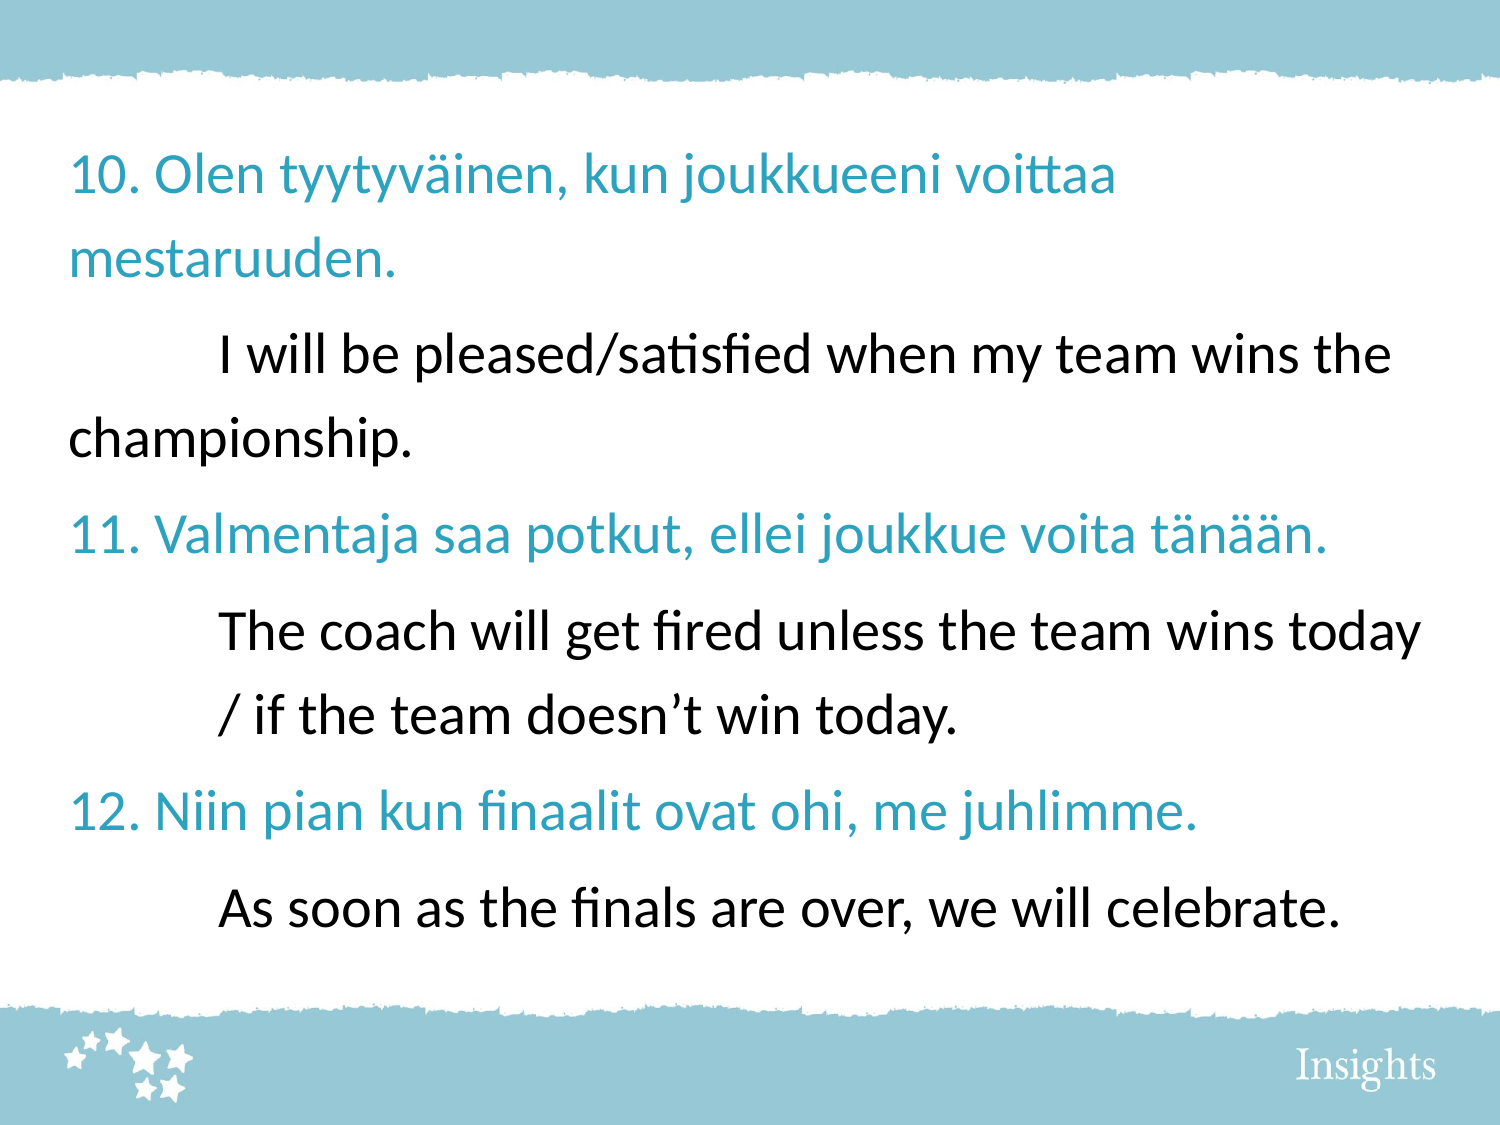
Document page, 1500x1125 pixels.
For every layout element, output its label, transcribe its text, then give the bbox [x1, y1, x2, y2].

picture [0, 0, 1500, 1125]
list 10. Olen tyytyväinen, kun joukkueeni voittaa mestaruuden. I will be pleased/satisfied when my team wins the championship. 11. Valmentaja saa potkut, ellei joukkue voita tänään. The coach will get fired unless the team wins today / if the team doesn’t win today. 12. Niin pian kun finaalit ovat ohi, me juhlimme. As soon as the finals are over, we will celebrate. [53, 113, 1447, 1000]
